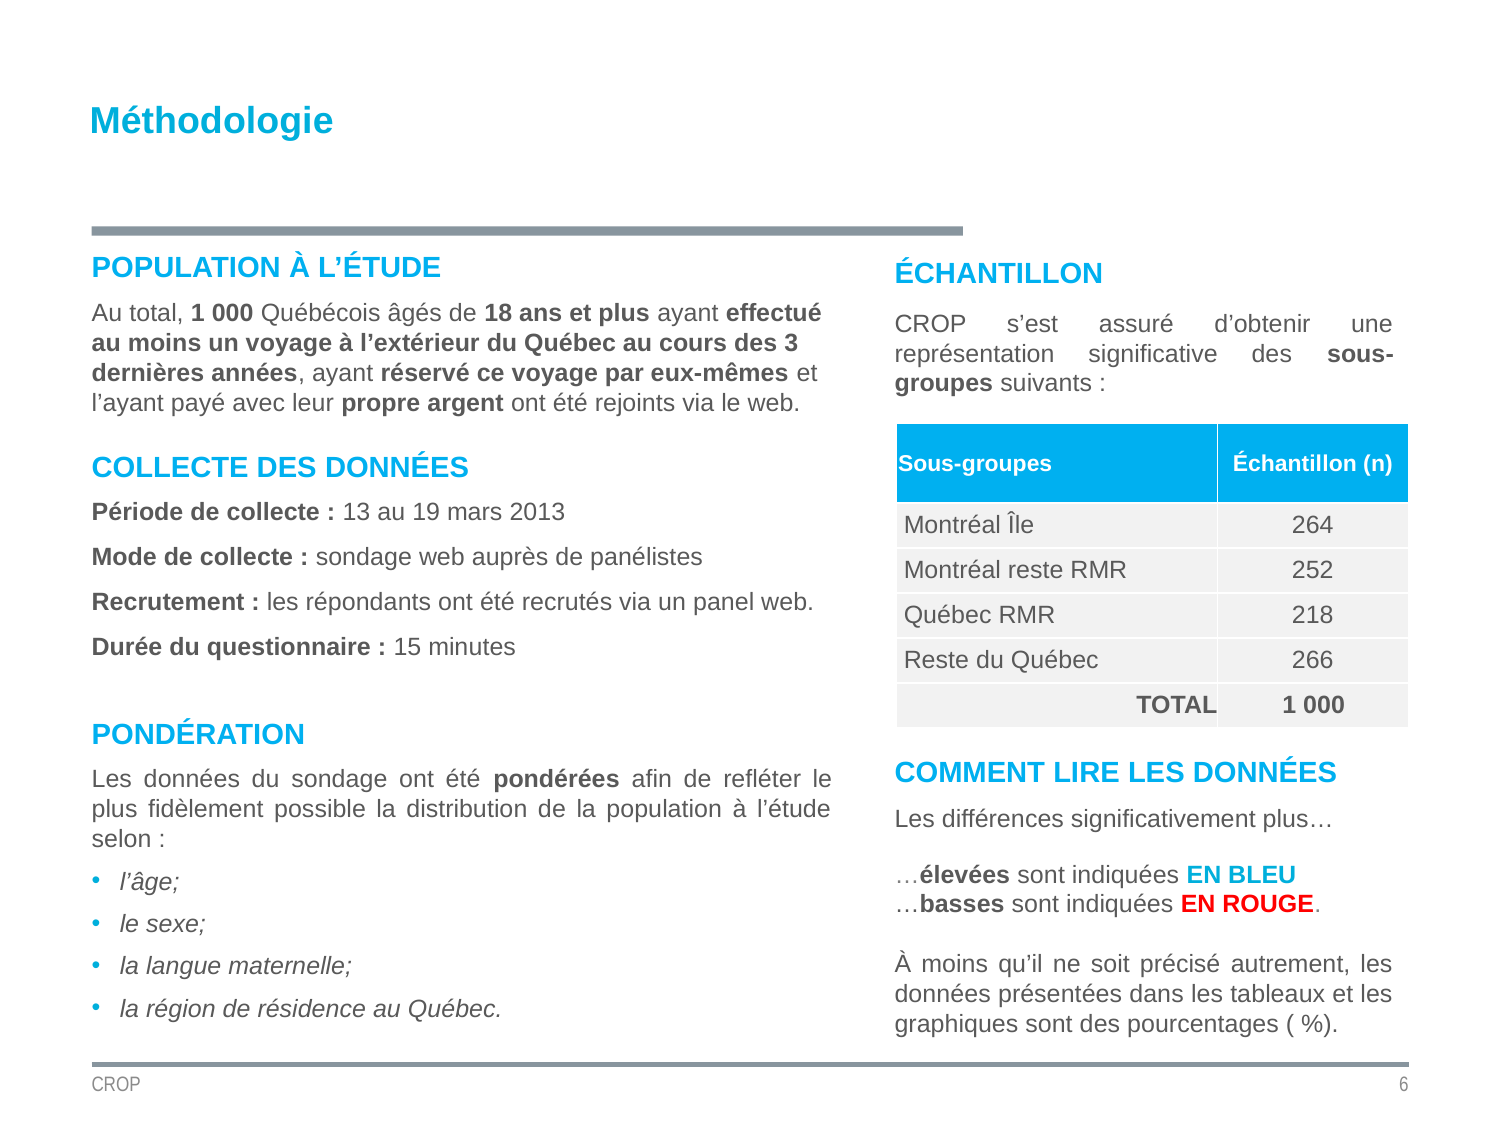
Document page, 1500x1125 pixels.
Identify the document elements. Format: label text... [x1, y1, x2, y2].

title Méthodologie [89, 66, 961, 170]
table_cell 218 [1218, 594, 1408, 637]
table_cell TOTAL [897, 684, 1217, 727]
text_box POPULATION À L’ÉTUDE Au total, 1 000 Québécois âgés de 18 ans et plus ayant effectué au moins un voyage à l’extérieur du Québec au cours des 3 dernières années, ayant réservé ce voyage par eux-mêmes et l’ayant payé avec leur propre argent ont été rejoints via le web. COLLECTE DES DONNÉES Période de collecte : 13 au 19 mars 2013 Mode de collecte : sondage web auprès de panélistes Recrutement : les répondants ont été recrutés via un panel web. Durée du questionnaire : 15 minutes PONDÉRATION Les données du sondage ont été pondérées afin de refléter le plus fidèlement possible la distribution de la population à l’étude selon : l’âge; le sexe; la langue maternelle; la région de résidence au Québec. [91, 241, 833, 1058]
table_cell 266 [1218, 639, 1408, 682]
table_header Sous-groupes [897, 424, 1217, 502]
footer CROP [91, 1071, 512, 1103]
table_cell 1 000 [1218, 684, 1408, 727]
table_cell Reste du Québec [897, 639, 1217, 682]
slide_number 6 [982, 1070, 1409, 1103]
table_cell Québec RMR [897, 594, 1217, 637]
table_cell 252 [1218, 549, 1408, 592]
text_box ÉCHANTILLON CROP s’est assuré d’obtenir une représentation significative des sous-groupes suivants : COMMENT LIRE LES DONNÉES Les différences significativement plus… …élevées sont indiquées EN BLEU …basses sont indiquées EN ROUGE. À moins qu’il ne soit précisé autrement, les données présentées dans les tableaux et les graphiques sont des pourcentages ( %). [879, 247, 1409, 1046]
table_cell Montréal Île [897, 504, 1217, 547]
table_cell Montréal reste RMR [897, 549, 1217, 592]
table_header Échantillon (n) [1218, 424, 1408, 502]
table_cell 264 [1218, 504, 1408, 547]
